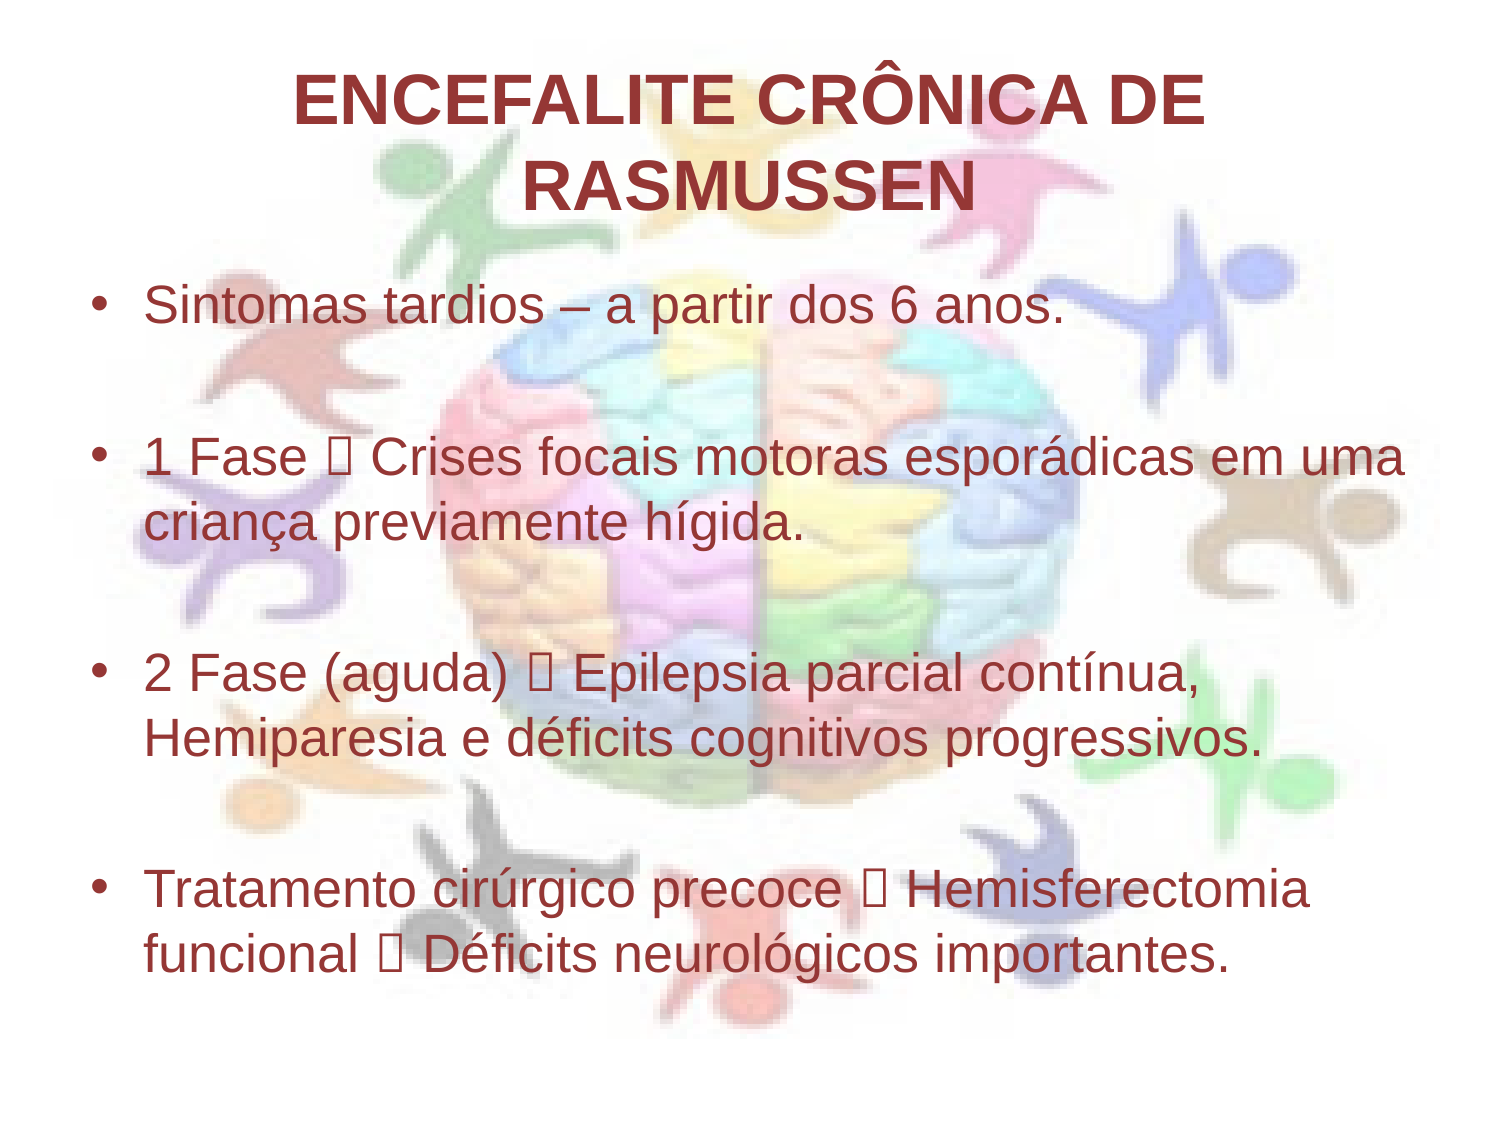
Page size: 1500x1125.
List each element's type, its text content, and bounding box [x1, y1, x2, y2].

list Sintomas tardios – a partir dos 6 anos. 1 Fase  Crises focais motoras esporádicas em uma criança previamente hígida. 2 Fase (aguda)  Epilepsia parcial contínua, Hemiparesia e déficits cognitivos progressivos. Tratamento cirúrgico precoce  Hemisferectomia funcional  Déficits neurológicos importantes. [75, 262, 1425, 1005]
title ENCEFALITE CRÔNICA DE RASMUSSEN [75, 45, 1425, 233]
